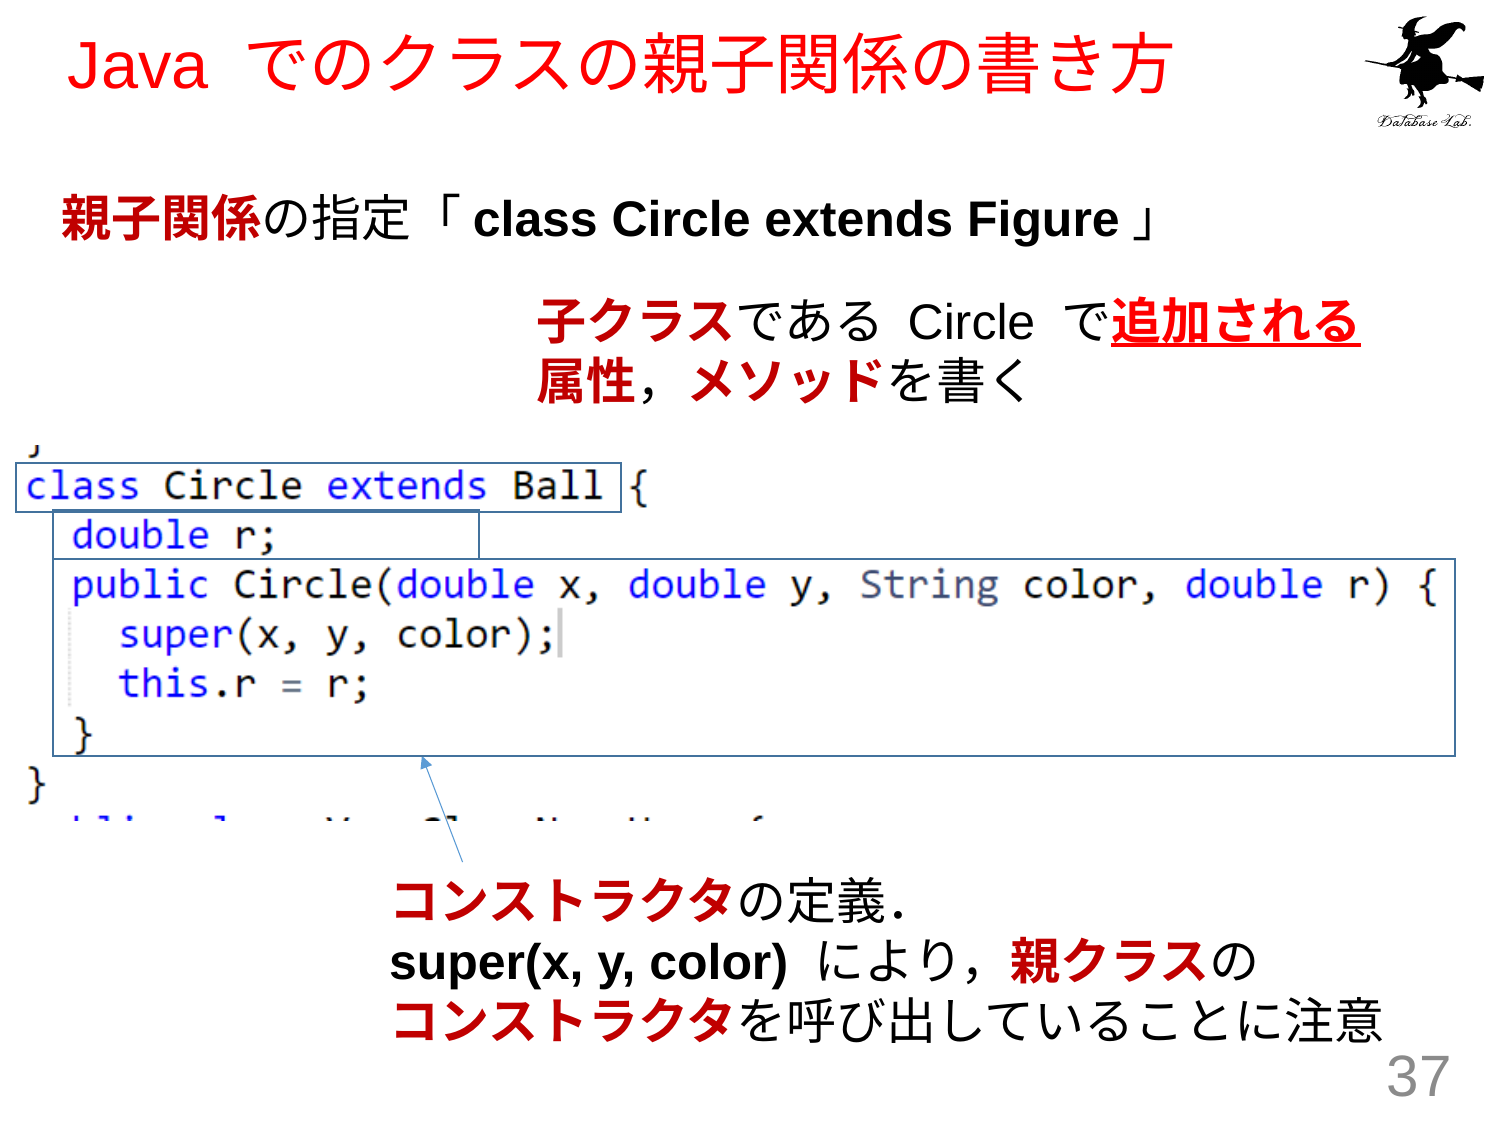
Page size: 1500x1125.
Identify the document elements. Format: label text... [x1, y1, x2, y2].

text_box 親子関係の指定「class Circle extends Figure」 [46, 179, 1123, 256]
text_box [421, 755, 463, 863]
text_box コンストラクタの定義． super(x, y, color) により，親クラスの コンストラクタを呼び出していることに注意 [374, 862, 1415, 1059]
text_box 子クラスである Circle で追加される 属性，メソッドを書く [521, 281, 1366, 419]
picture [1362, 14, 1486, 130]
slide_number 37 [1129, 1042, 1467, 1103]
picture [14, 445, 1479, 821]
title Java でのクラスの親子関係の書き方 [52, 28, 1441, 106]
